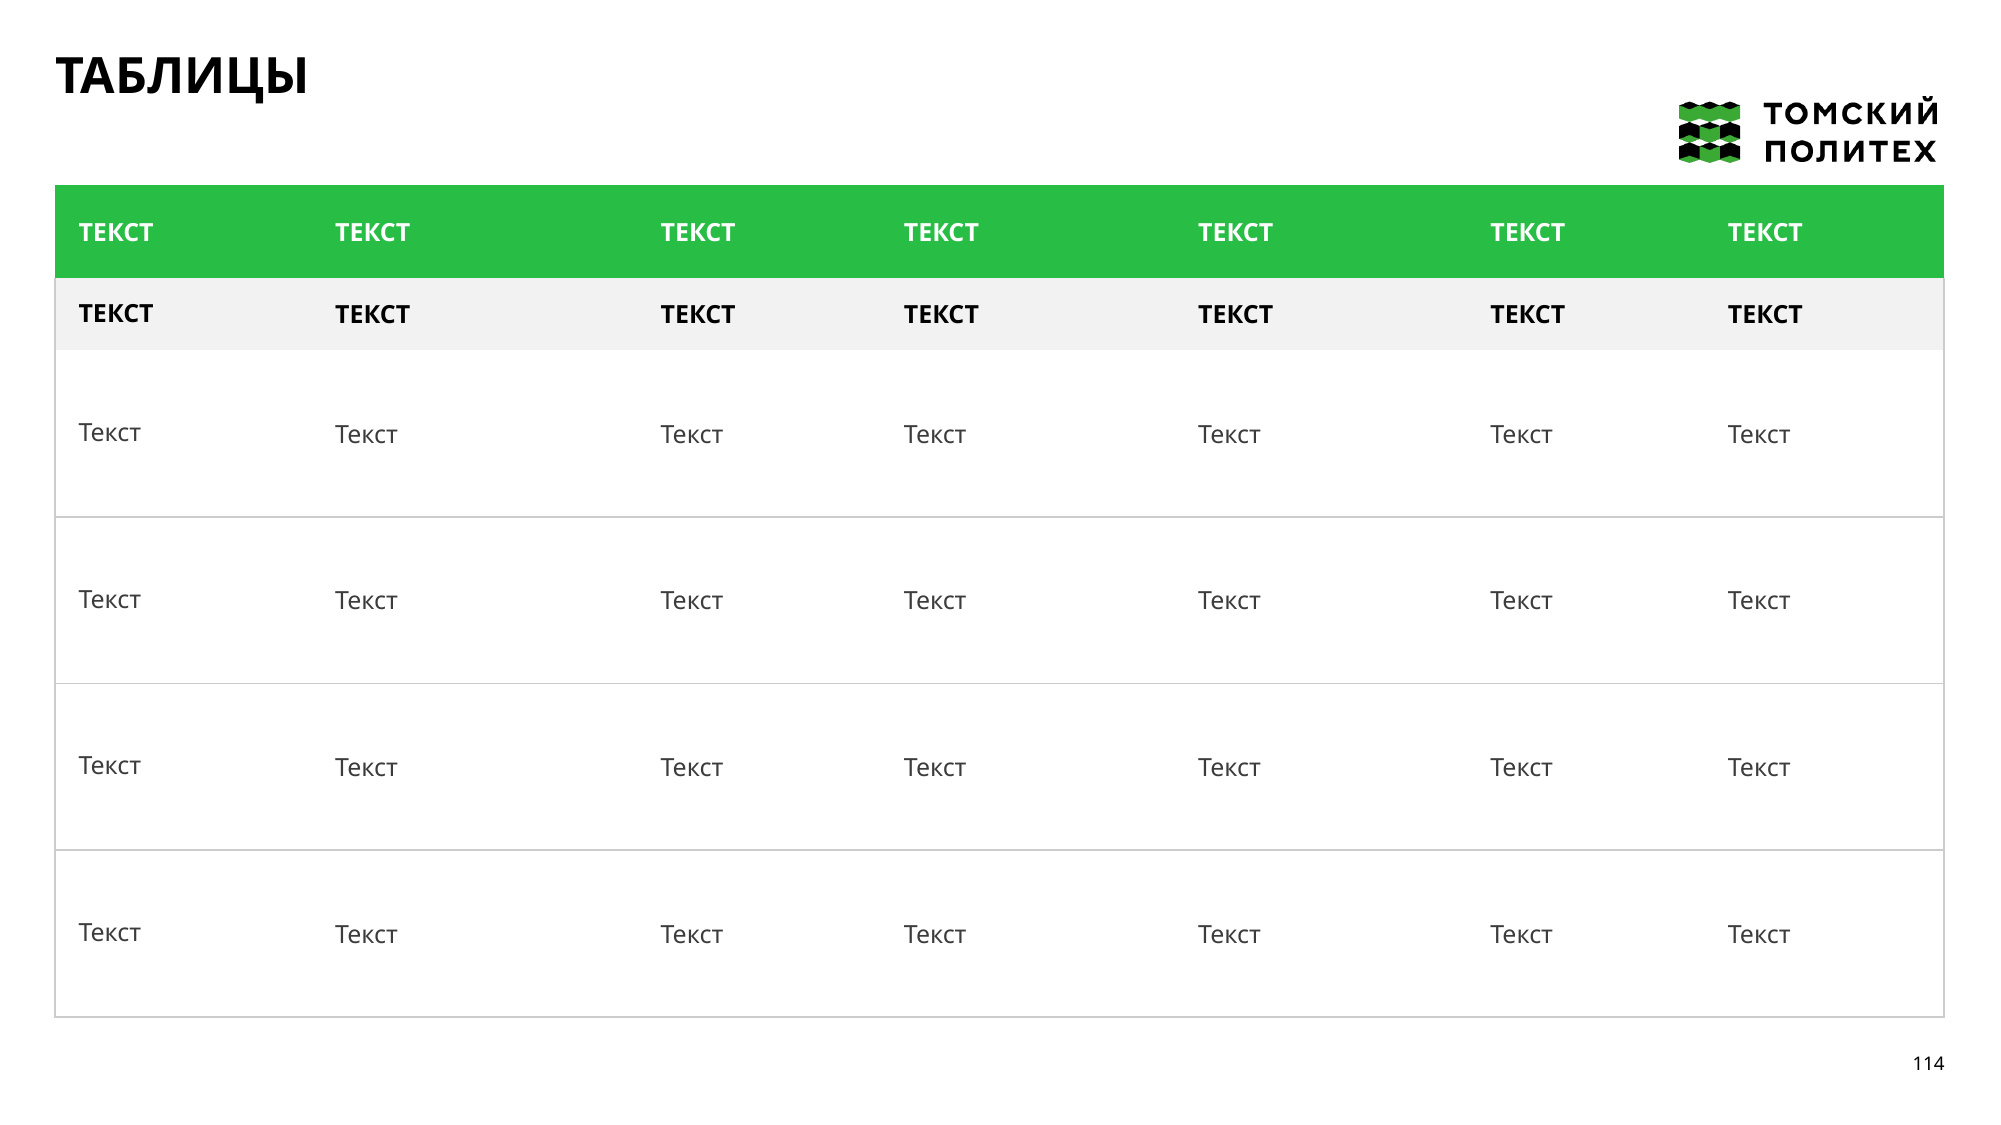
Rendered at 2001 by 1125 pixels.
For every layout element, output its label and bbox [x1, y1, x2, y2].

table_cell [56, 684, 1943, 849]
picture [1679, 96, 1937, 163]
table_header [55, 185, 1944, 278]
slide_number [1431, 1034, 1960, 1095]
table_cell [56, 851, 1943, 1016]
table_cell [56, 518, 1943, 683]
text_box [55, 49, 1626, 104]
table_cell [56, 278, 1943, 516]
